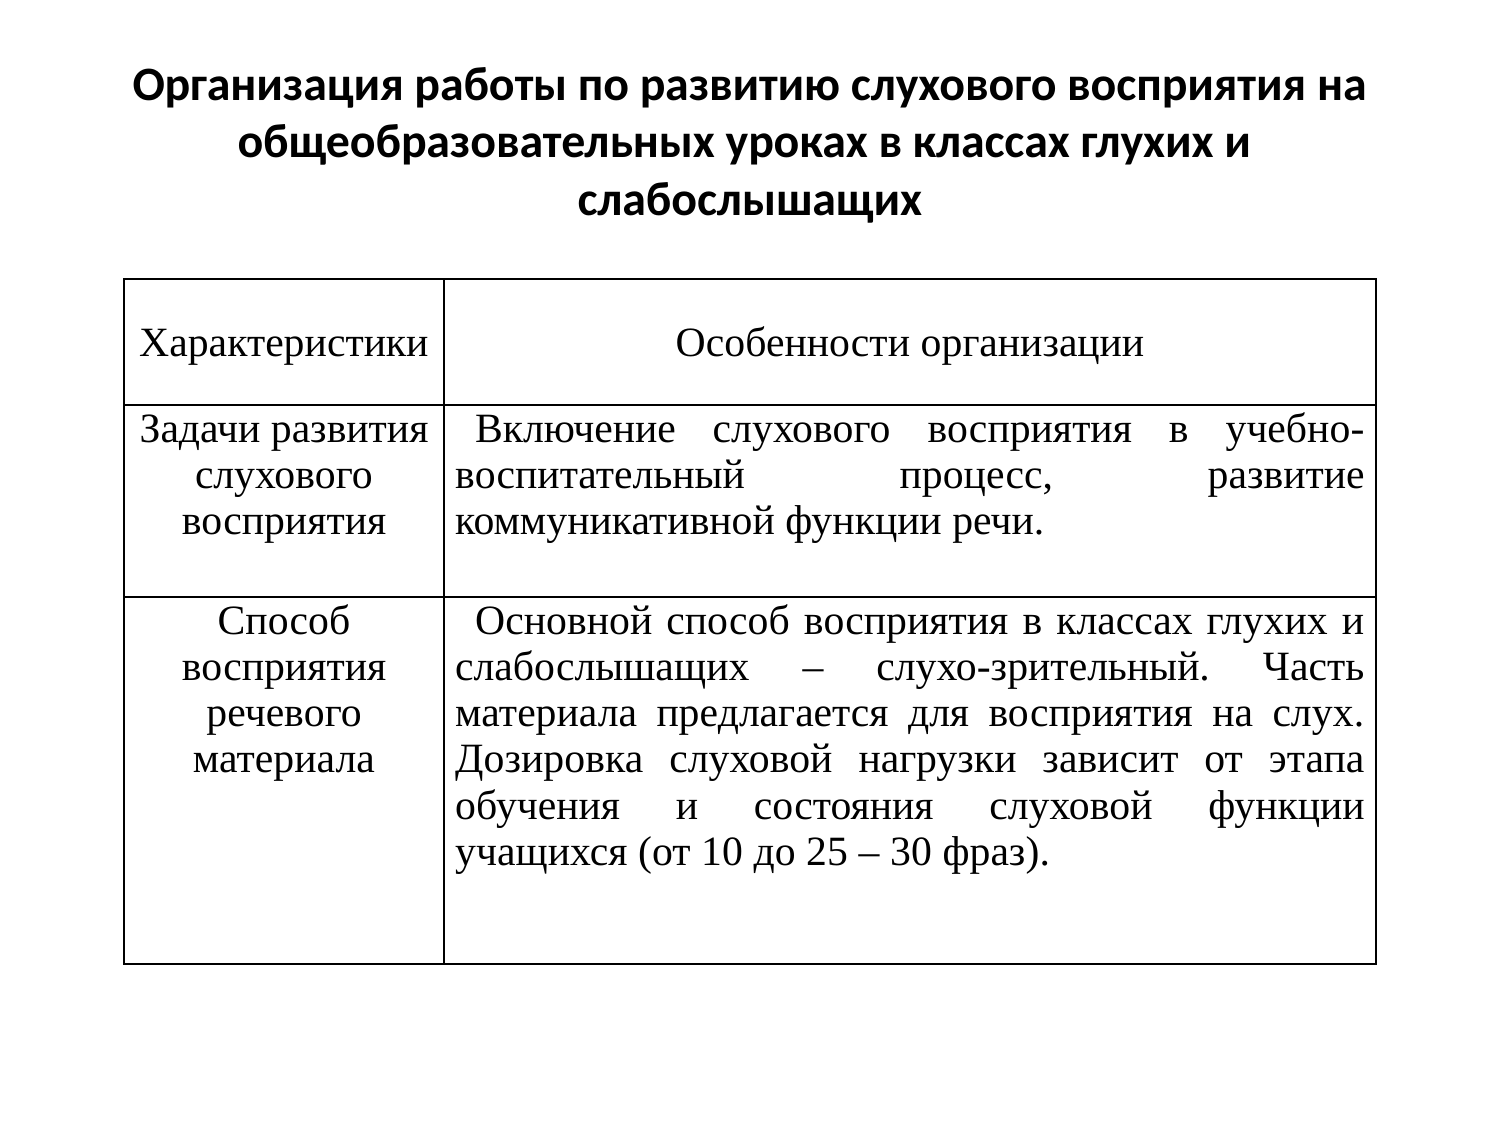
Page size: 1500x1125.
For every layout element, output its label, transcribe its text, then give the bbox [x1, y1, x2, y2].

table_header Характеристики [125, 280, 443, 404]
table_cell Задачи развития слухового восприятия [125, 406, 443, 596]
table_cell Способ восприятия речевого материала [125, 598, 443, 963]
table_cell Основной способ восприятия в классах глухих и слабослышащих – слухо-зрительный. Часть материала предлагается для восприятия на слух. Дозировка слуховой нагрузки зависит от этапа обучения и состояния слуховой функции учащихся (от 10 до 25 – 30 фраз). [445, 598, 1375, 963]
title Организация работы по развитию слухового восприятия на общеобразовательных уроках в классах глухих и слабослышащих [75, 45, 1425, 233]
table_cell Включение слухового восприятия в учебно-воспитательный процесс, развитие коммуникативной функции речи. [445, 406, 1375, 596]
table_header Особенности организации [445, 280, 1375, 404]
